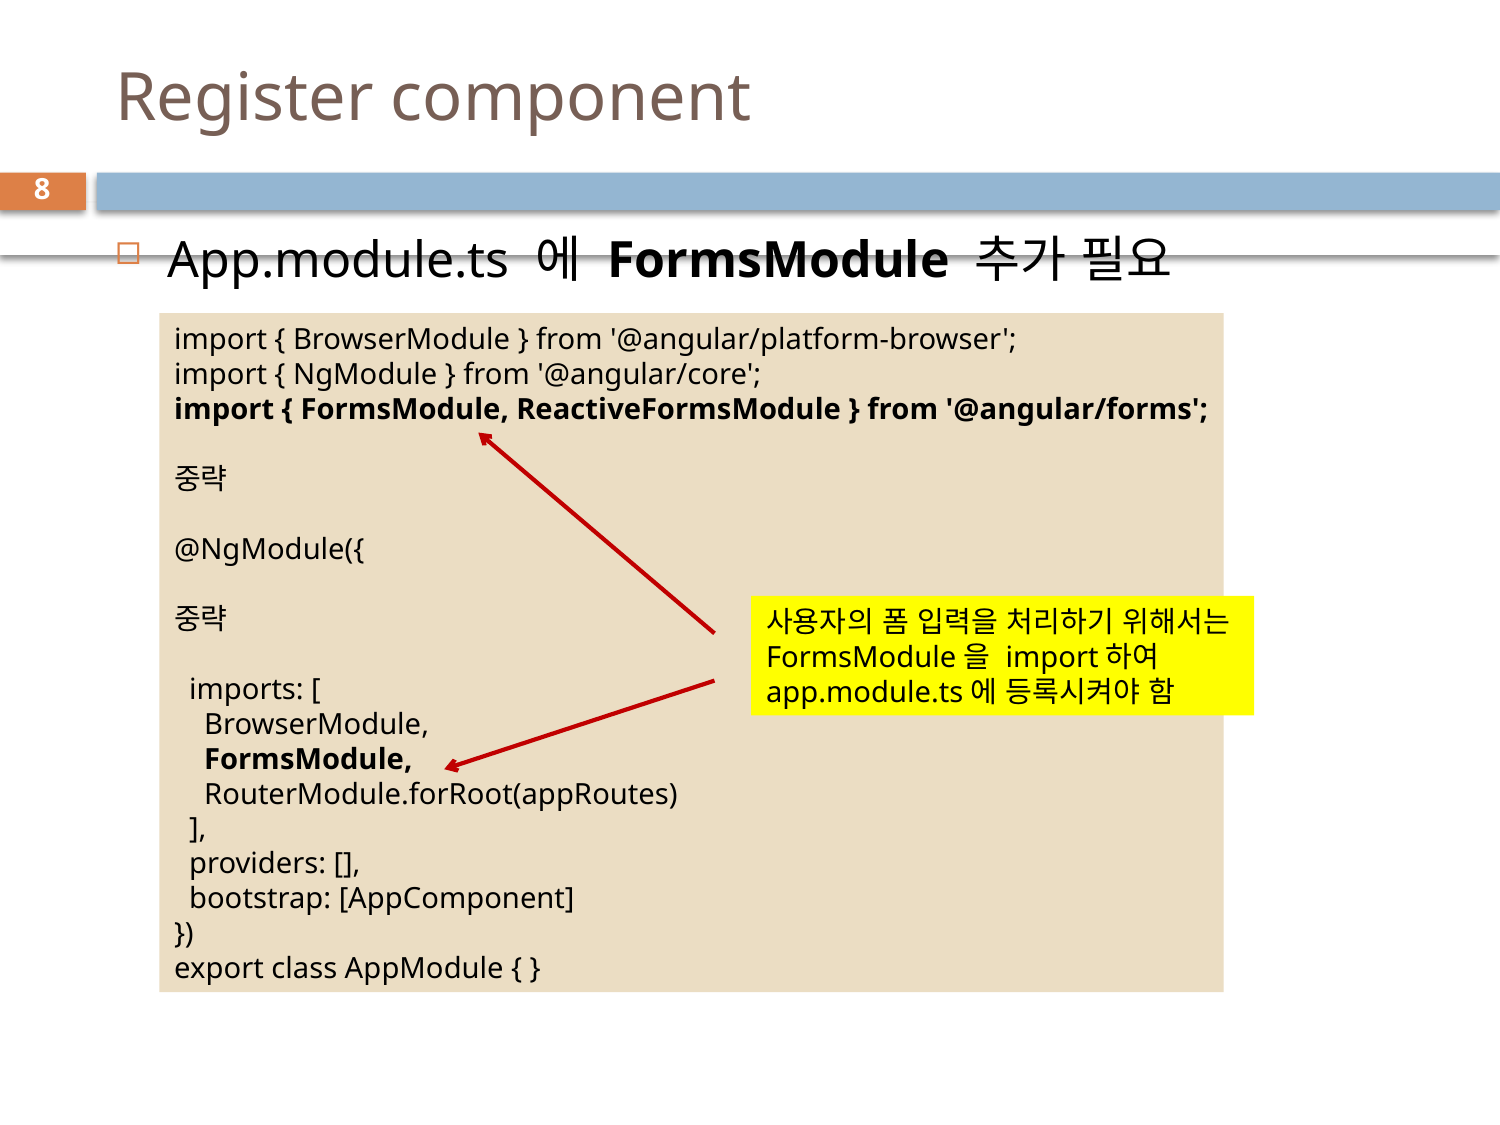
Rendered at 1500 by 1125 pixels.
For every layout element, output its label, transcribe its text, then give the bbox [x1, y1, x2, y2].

slide_number 8 [0, 170, 87, 211]
list App.module.ts 에 FormsModule 추가 필요 [100, 219, 1438, 1047]
text_box 사용자의 폼 입력을 처리하기 위해서는 FormsModule을 import하여 app.module.ts에 등록시켜야 함 [751, 595, 1255, 716]
title Register component [100, 37, 1438, 149]
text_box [477, 432, 715, 634]
text_box import { BrowserModule } from '@angular/platform-browser'; import { NgModule } from '@angular/core'; import { FormsModule, ReactiveFormsModule } from '@angular/forms'; 중략 @NgModule({ 중략 imports: [ BrowserModule, FormsModule, RouterModule.forRoot(appRoutes) ], providers: [], bootstrap: [AppComponent] }) export class AppModule { } [159, 313, 1224, 993]
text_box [443, 680, 715, 770]
